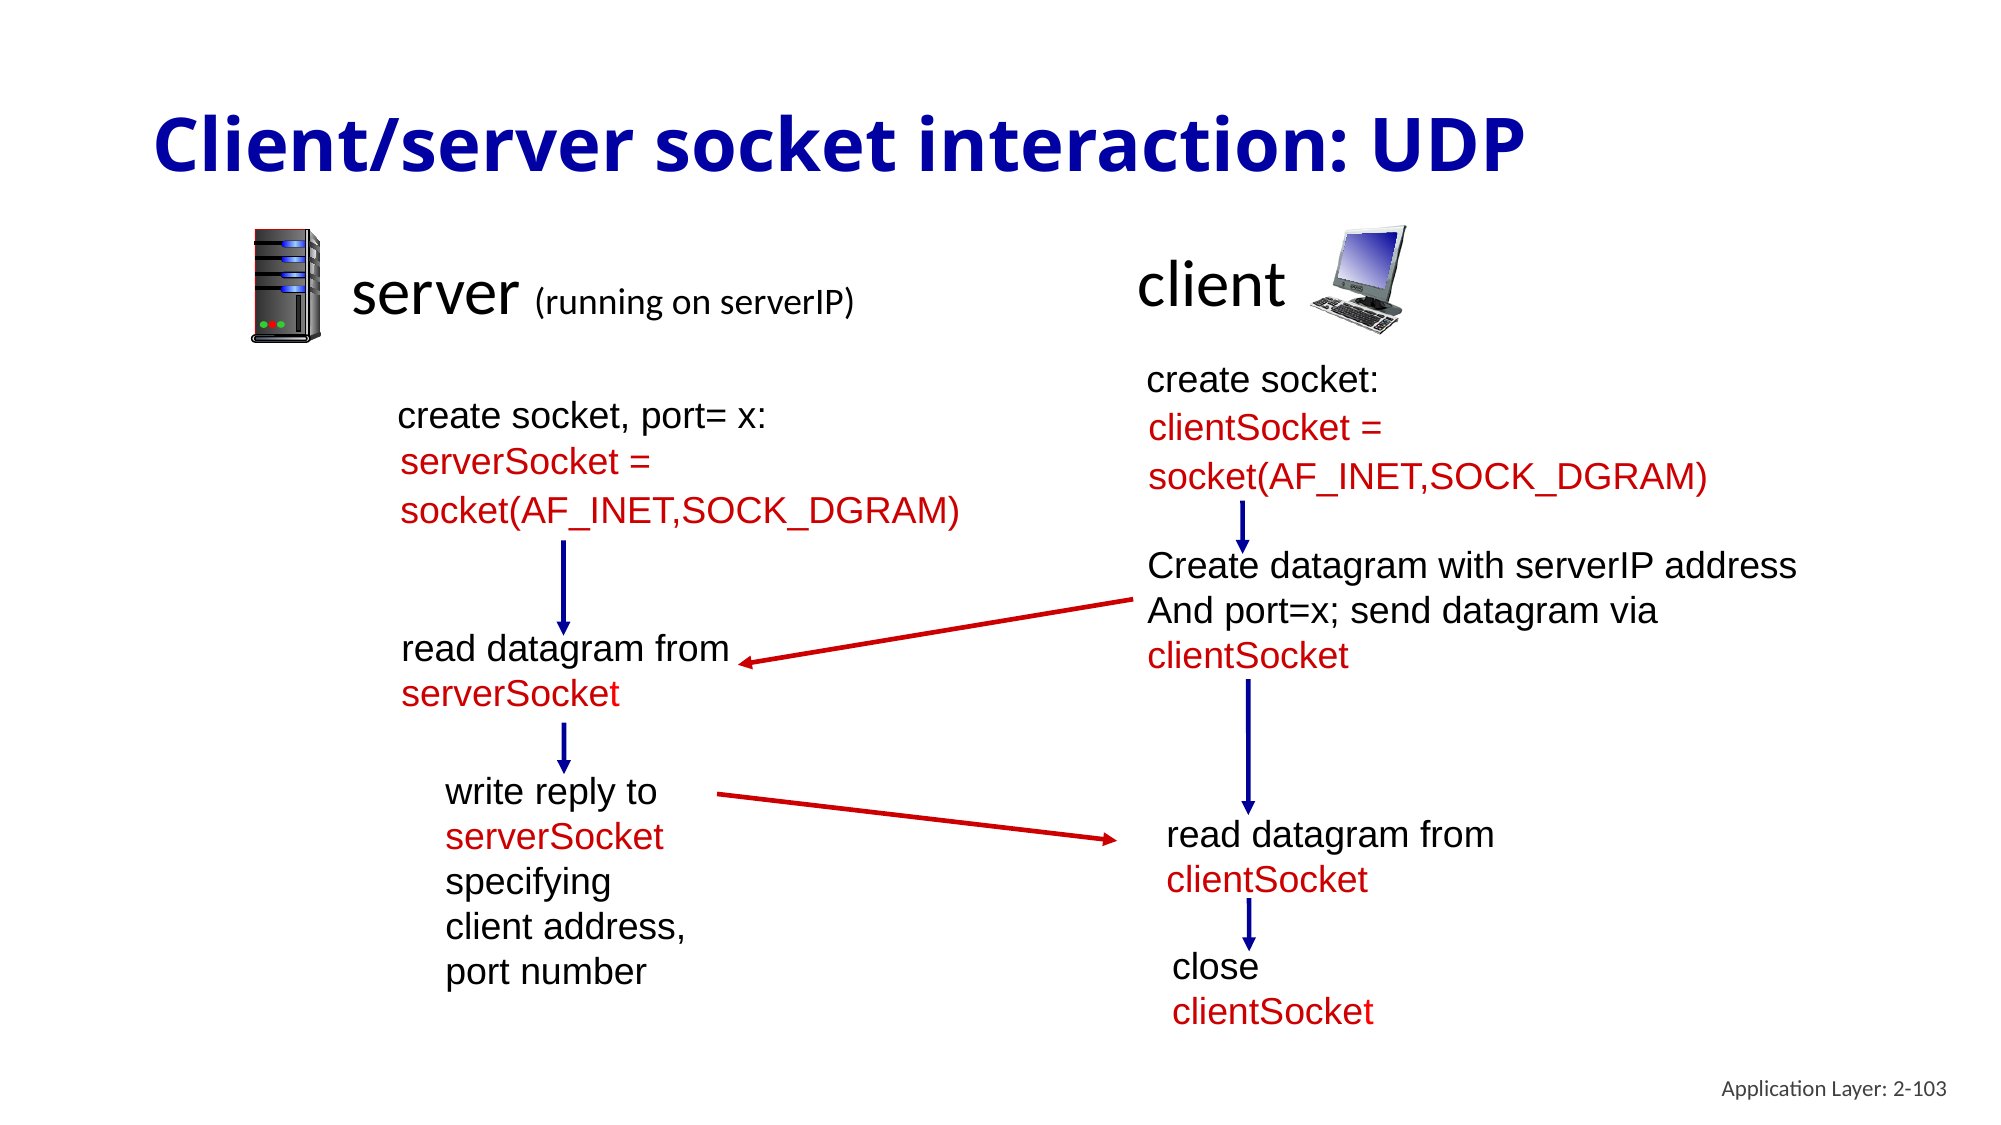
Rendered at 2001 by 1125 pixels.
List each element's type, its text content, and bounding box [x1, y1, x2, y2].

title Client/server socket interaction: UDP [137, 74, 1863, 221]
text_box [1286, 220, 1409, 343]
slide_number Application Layer: 2-103 [1512, 1056, 1963, 1117]
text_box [1128, 347, 1818, 685]
text_box client [1123, 232, 1286, 328]
text_box server (running on serverIP) [336, 240, 871, 336]
text_box create socket, port= x: [382, 383, 783, 444]
text_box serverSocket = socket(AF_INET,SOCK_DGRAM) [385, 432, 976, 539]
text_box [384, 540, 748, 723]
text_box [1149, 685, 1513, 1040]
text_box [251, 229, 321, 343]
text_box [748, 599, 1128, 669]
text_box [427, 722, 1118, 1002]
